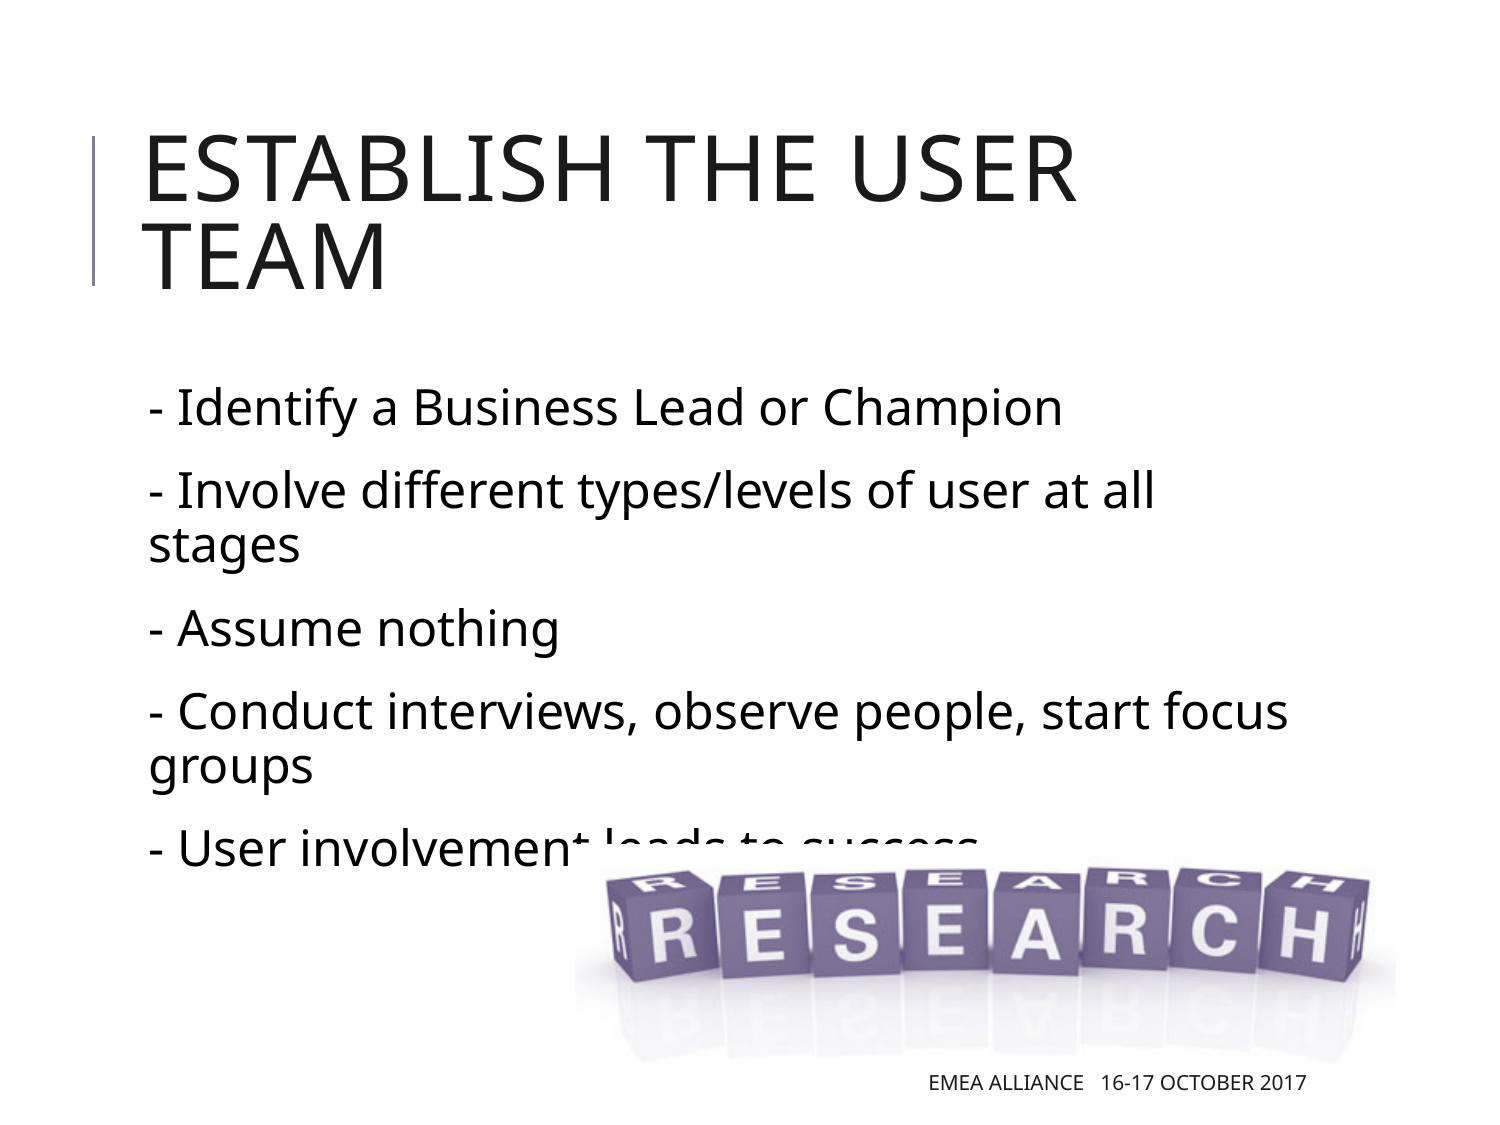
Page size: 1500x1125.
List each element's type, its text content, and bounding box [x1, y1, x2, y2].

list - Identify a Business Lead or Champion - Involve different types/levels of user at all stages - Assume nothing - Conduct interviews, observe people, start focus groups - User involvement leads to success [126, 375, 1322, 1035]
footer EMEA Alliance 16-17 October 2017 [595, 1076, 1322, 1107]
title ESTABLISH THE USER TEAM [126, 96, 1322, 342]
picture [574, 844, 1396, 1069]
